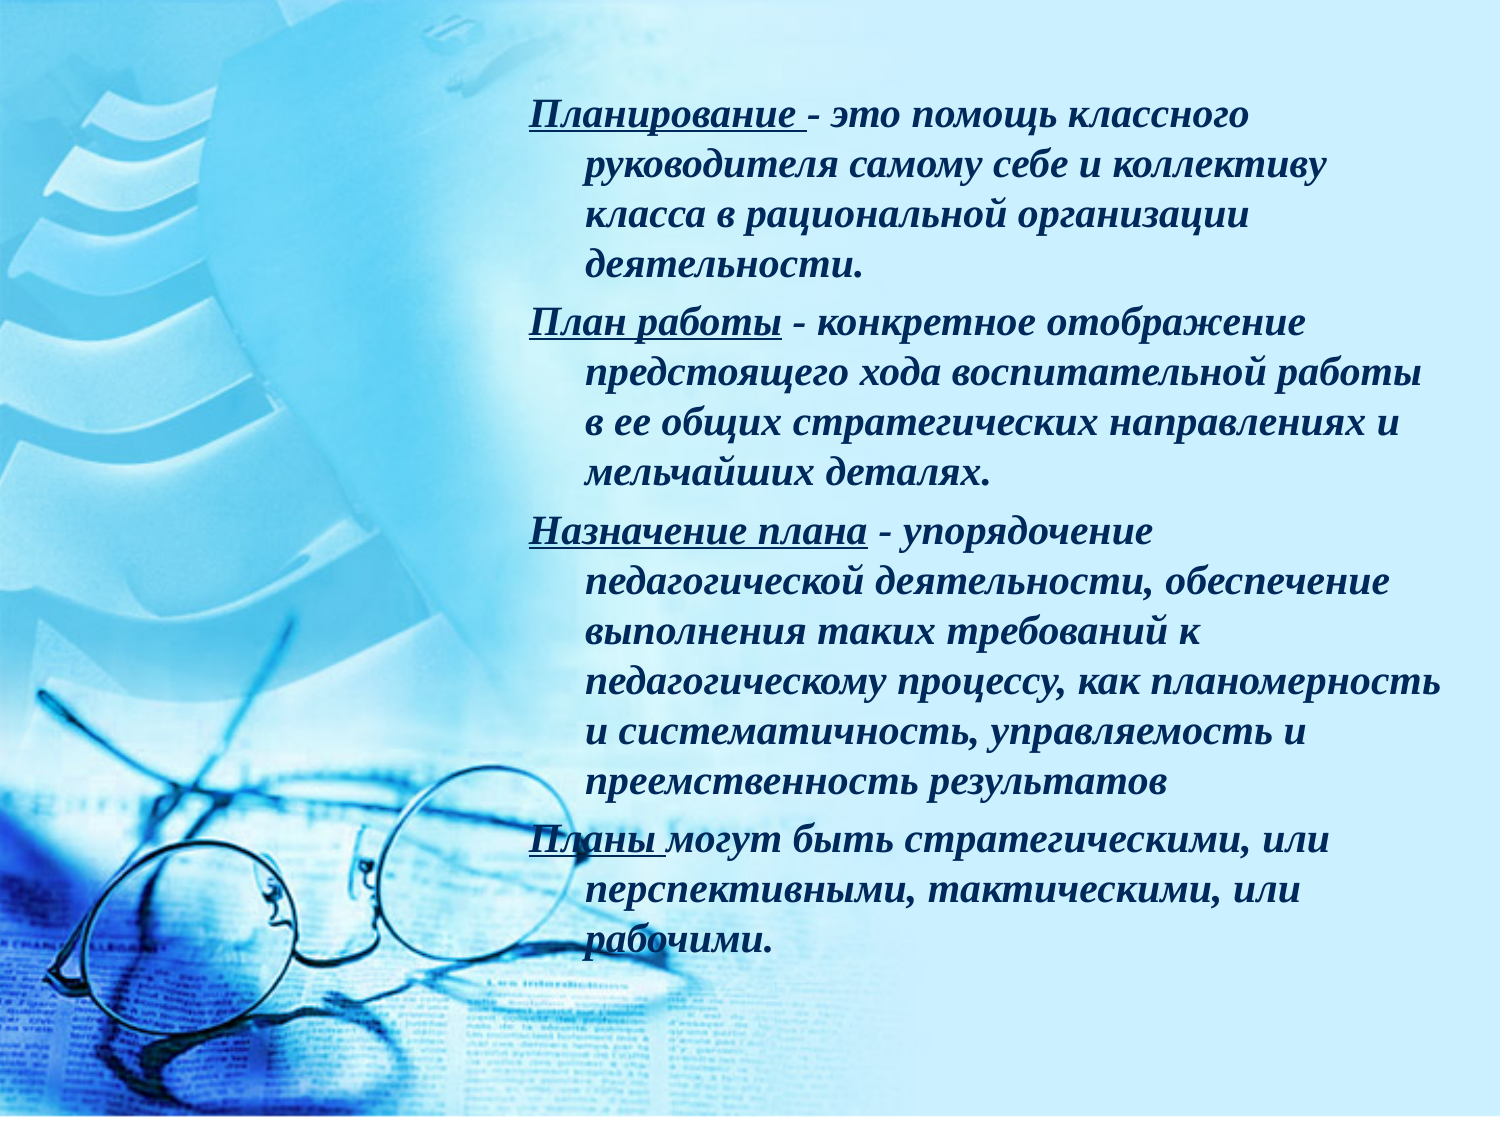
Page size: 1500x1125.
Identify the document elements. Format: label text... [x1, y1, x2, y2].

list Планирование - это помощь классного руководителя самому себе и коллективу класса в рациональной организации деятельности. План работы - конкретное отображение предстоящего хода воспитательной работы в ее общих стратегических направлениях и мельчайших деталях. Назначение плана - упорядочение педагогической деятельности, обеспечение выполнения таких требований к педагогическому процессу, как планомерность и систематичность, управляемость и преемственность результатов Планы могут быть стратегическими, или перспективными, тактическими, или рабочими. [513, 78, 1459, 1047]
picture [0, 0, 1500, 1125]
